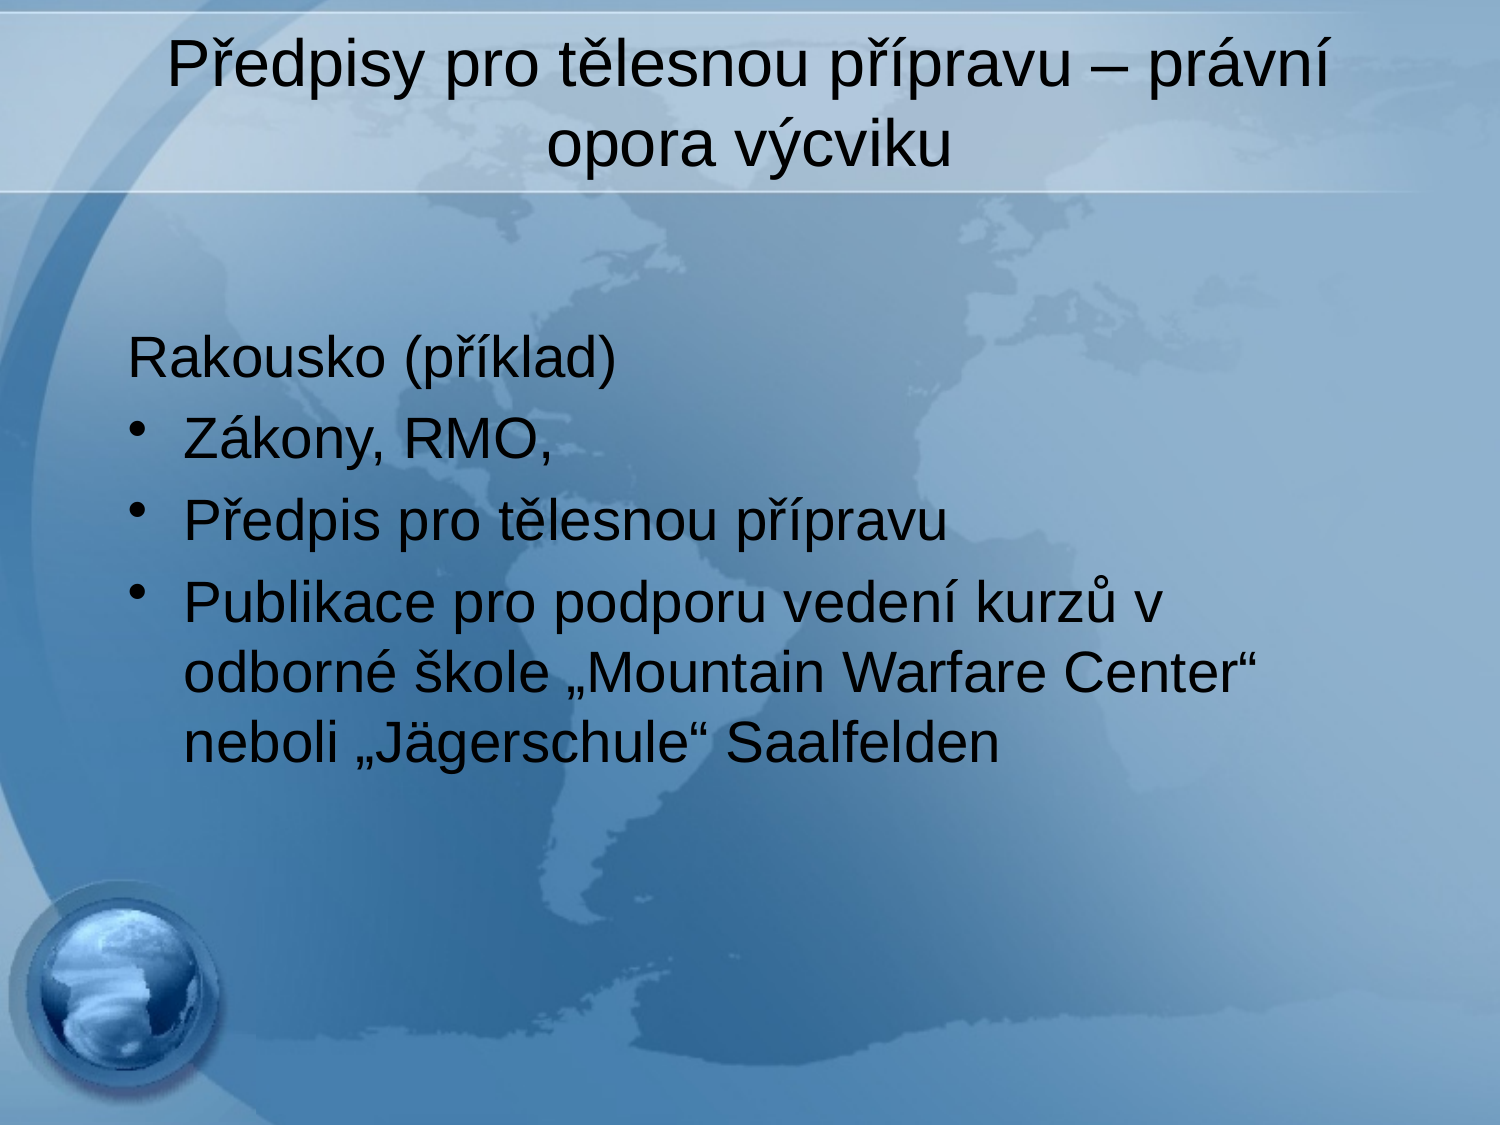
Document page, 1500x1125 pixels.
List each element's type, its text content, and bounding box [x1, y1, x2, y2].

picture [0, 0, 1500, 1125]
title Předpisy pro tělesnou přípravu – právní opora výcviku [112, 24, 1388, 175]
list Rakousko (příklad) Zákony, RMO, Předpis pro tělesnou přípravu Publikace pro podporu vedení kurzů v odborné škole „Mountain Warfare Center“ neboli „Jägerschule“ Saalfelden [112, 311, 1388, 1000]
